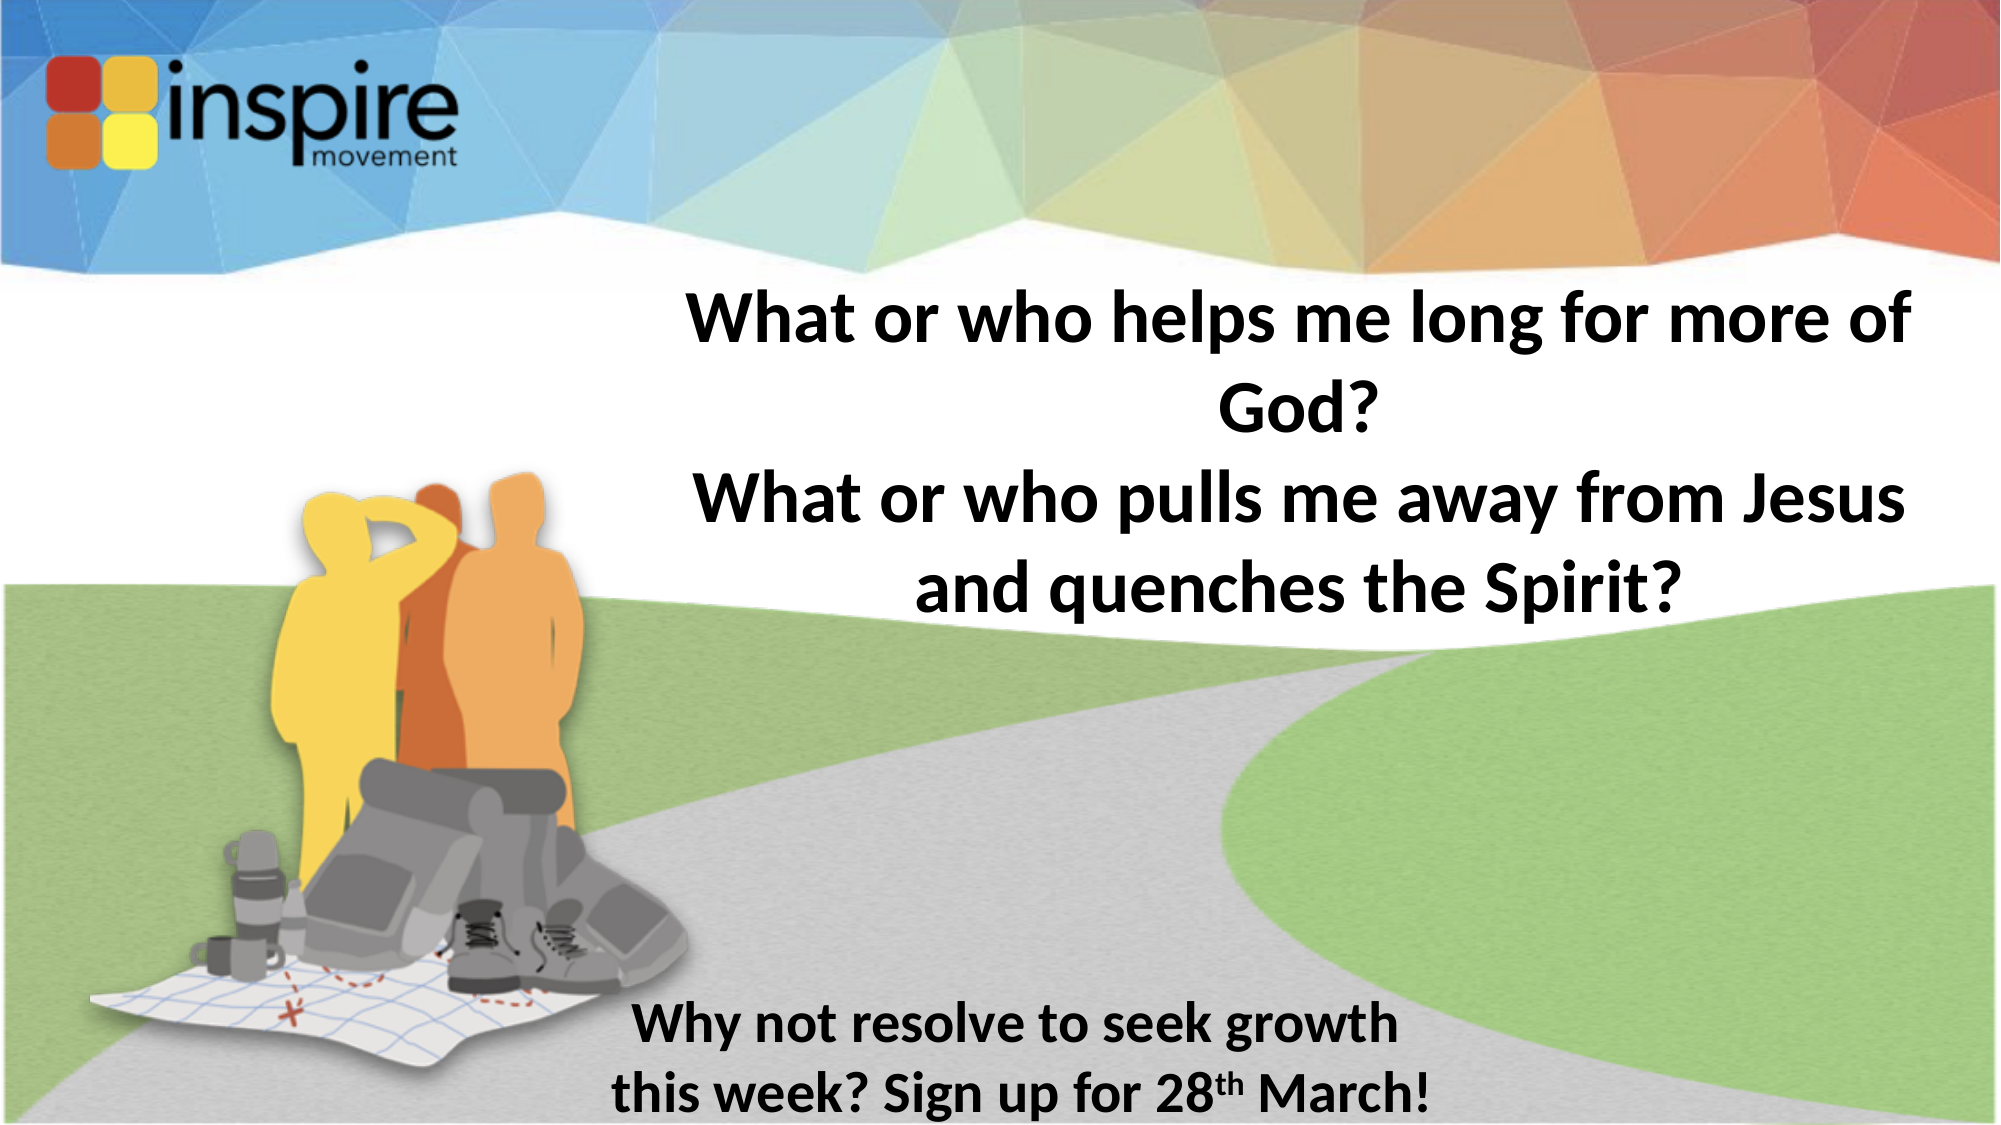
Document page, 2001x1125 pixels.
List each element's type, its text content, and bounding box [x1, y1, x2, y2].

text_box What or who helps me long for more of God? What or who pulls me away from Jesus and quenches the Spirit? [635, 293, 1965, 583]
picture [0, 0, 2000, 293]
picture [0, 449, 2000, 1125]
